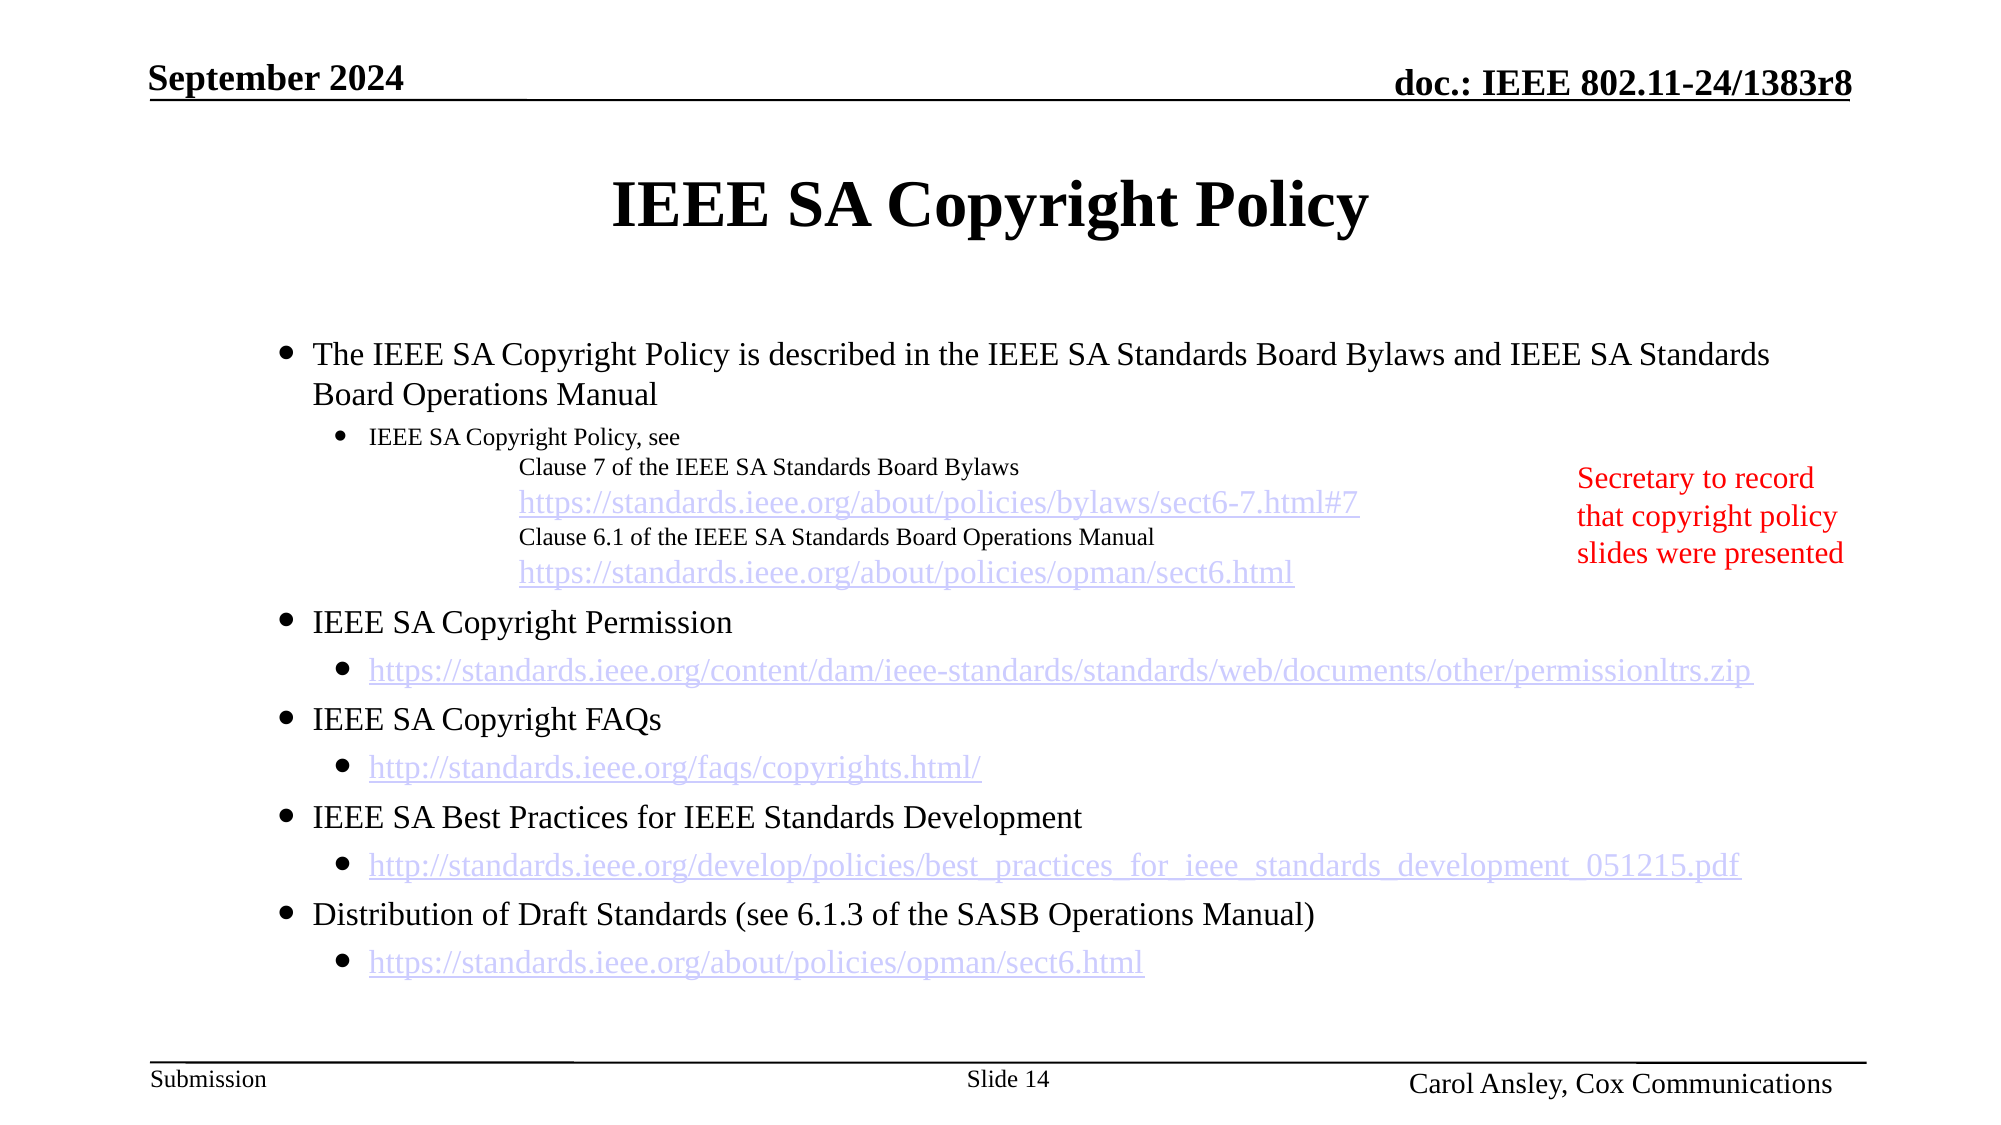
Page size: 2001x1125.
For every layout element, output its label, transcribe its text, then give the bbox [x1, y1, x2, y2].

title IEEE SA Copyright Policy [149, 112, 1850, 288]
list The IEEE SA Copyright Policy is described in the IEEE SA Standards Board Bylaws and IEEE SA Standards Board Operations Manual IEEE SA Copyright Policy, see Clause 7 of the IEEE SA Standards Board Bylaws https://standards.ieee.org/about/policies/bylaws/sect6-7.html#7 Clause 6.1 of the IEEE SA Standards Board Operations Manual https://standards.ieee.org/about/policies/opman/sect6.html IEEE SA Copyright Permission https://standards.ieee.org/content/dam/ieee-standards/standards/web/documents/other/permissionltrs.zip IEEE SA Copyright FAQs http://standards.ieee.org/faqs/copyrights.html/ IEEE SA Best Practices for IEEE Standards Development http://standards.ieee.org/develop/policies/best_practices_for_ieee_standards_development_051215.pdf Distribution of Draft Standards (see 6.1.3 of the SASB Operations Manual) https://standards.ieee.org/about/policies/opman/sect6.html [149, 324, 1850, 1000]
text_box Secretary to record that copyright policy slides were presented [1562, 449, 1882, 577]
slide_number Slide 14 [950, 1061, 1067, 1123]
